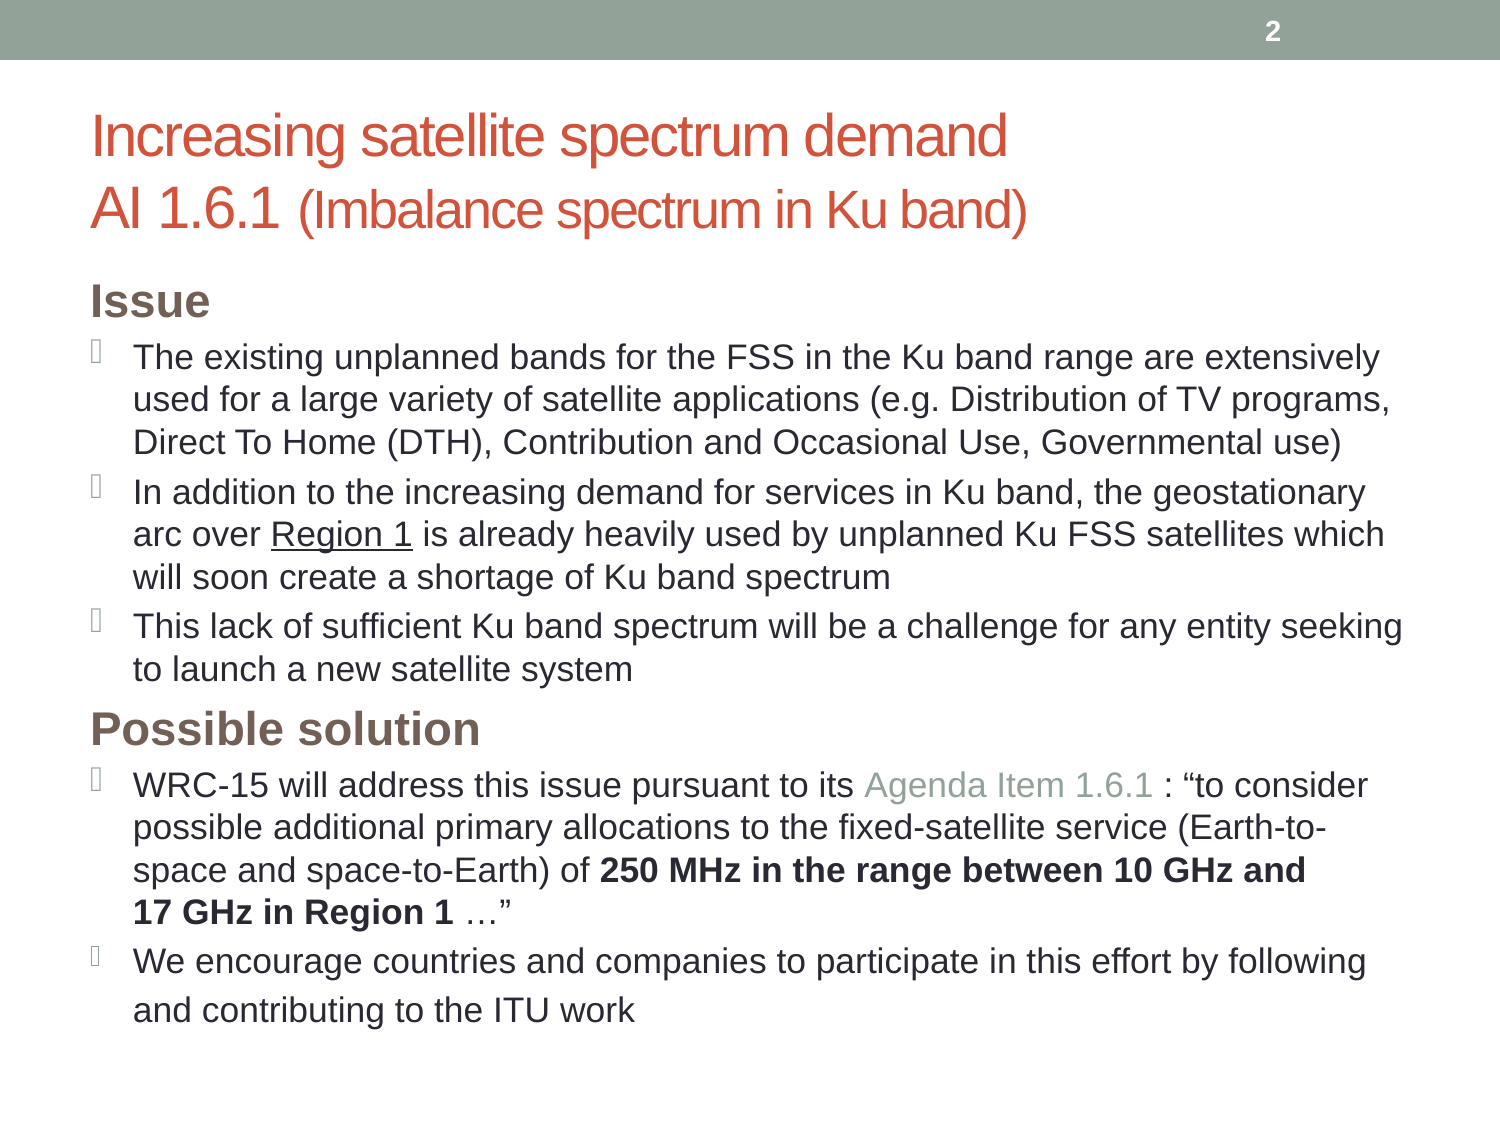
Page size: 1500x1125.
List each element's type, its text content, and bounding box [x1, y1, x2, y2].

title Increasing satellite spectrum demand AI 1.6.1 (Imbalance spectrum in Ku band) [75, 87, 1425, 250]
slide_number 2 [1250, 3, 1425, 57]
list Issue The existing unplanned bands for the FSS in the Ku band range are extensively used for a large variety of satellite applications (e.g. Distribution of TV programs, Direct To Home (DTH), Contribution and Occasional Use, Governmental use) In addition to the increasing demand for services in Ku band, the geostationary arc over Region 1 is already heavily used by unplanned Ku FSS satellites which will soon create a shortage of Ku band spectrum This lack of sufficient Ku band spectrum will be a challenge for any entity seeking to launch a new satellite system Possible solution WRC-15 will address this issue pursuant to its Agenda Item 1.6.1 : “to consider possible additional primary allocations to the fixed-satellite service (Earth-to-space and space-to-Earth) of 250 MHz in the range between 10 GHz and 17 GHz in Region 1 …” We encourage countries and companies to participate in this effort by following and contributing to the ITU work [75, 262, 1425, 1063]
